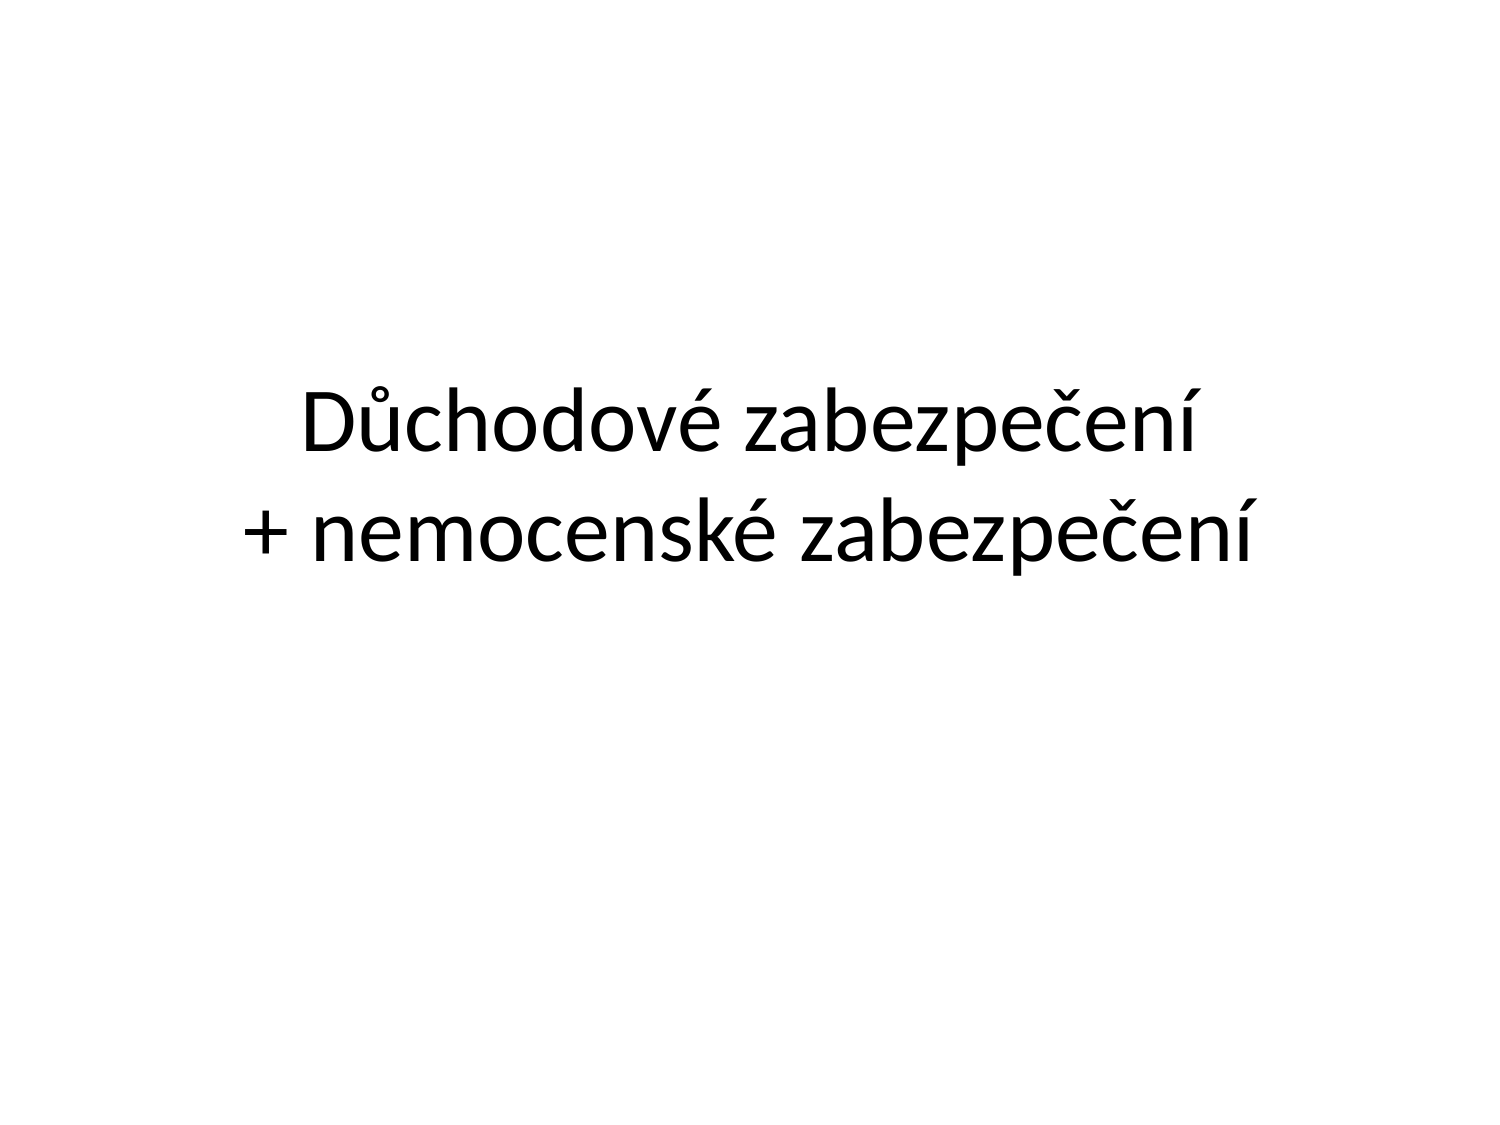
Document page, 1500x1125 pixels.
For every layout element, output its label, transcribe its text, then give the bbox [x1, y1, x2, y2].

title Důchodové zabezpečení + nemocenské zabezpečení [112, 349, 1388, 591]
